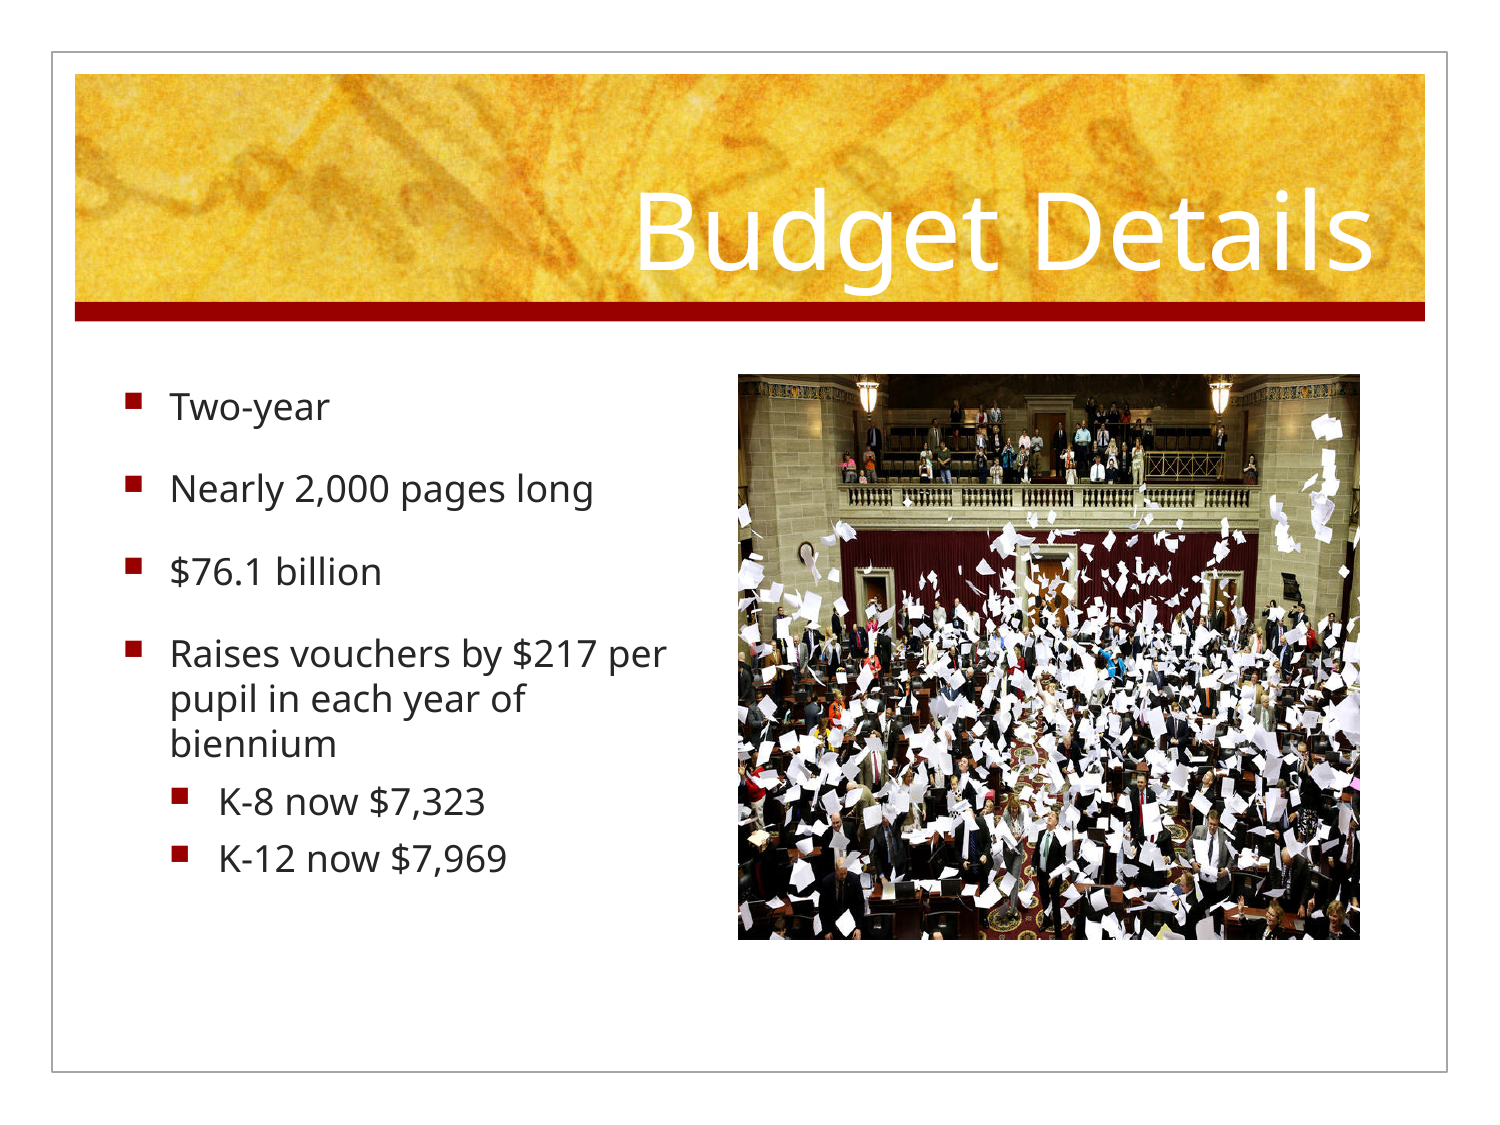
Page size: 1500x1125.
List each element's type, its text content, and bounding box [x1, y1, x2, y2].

picture [75, 74, 1425, 301]
list Two-year Nearly 2,000 pages long $76.1 billion Raises vouchers by $217 per pupil in each year of biennium K-8 now $7,323 K-12 now $7,969 [108, 375, 709, 1005]
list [737, 374, 1361, 941]
title Budget Details [108, 74, 1392, 292]
